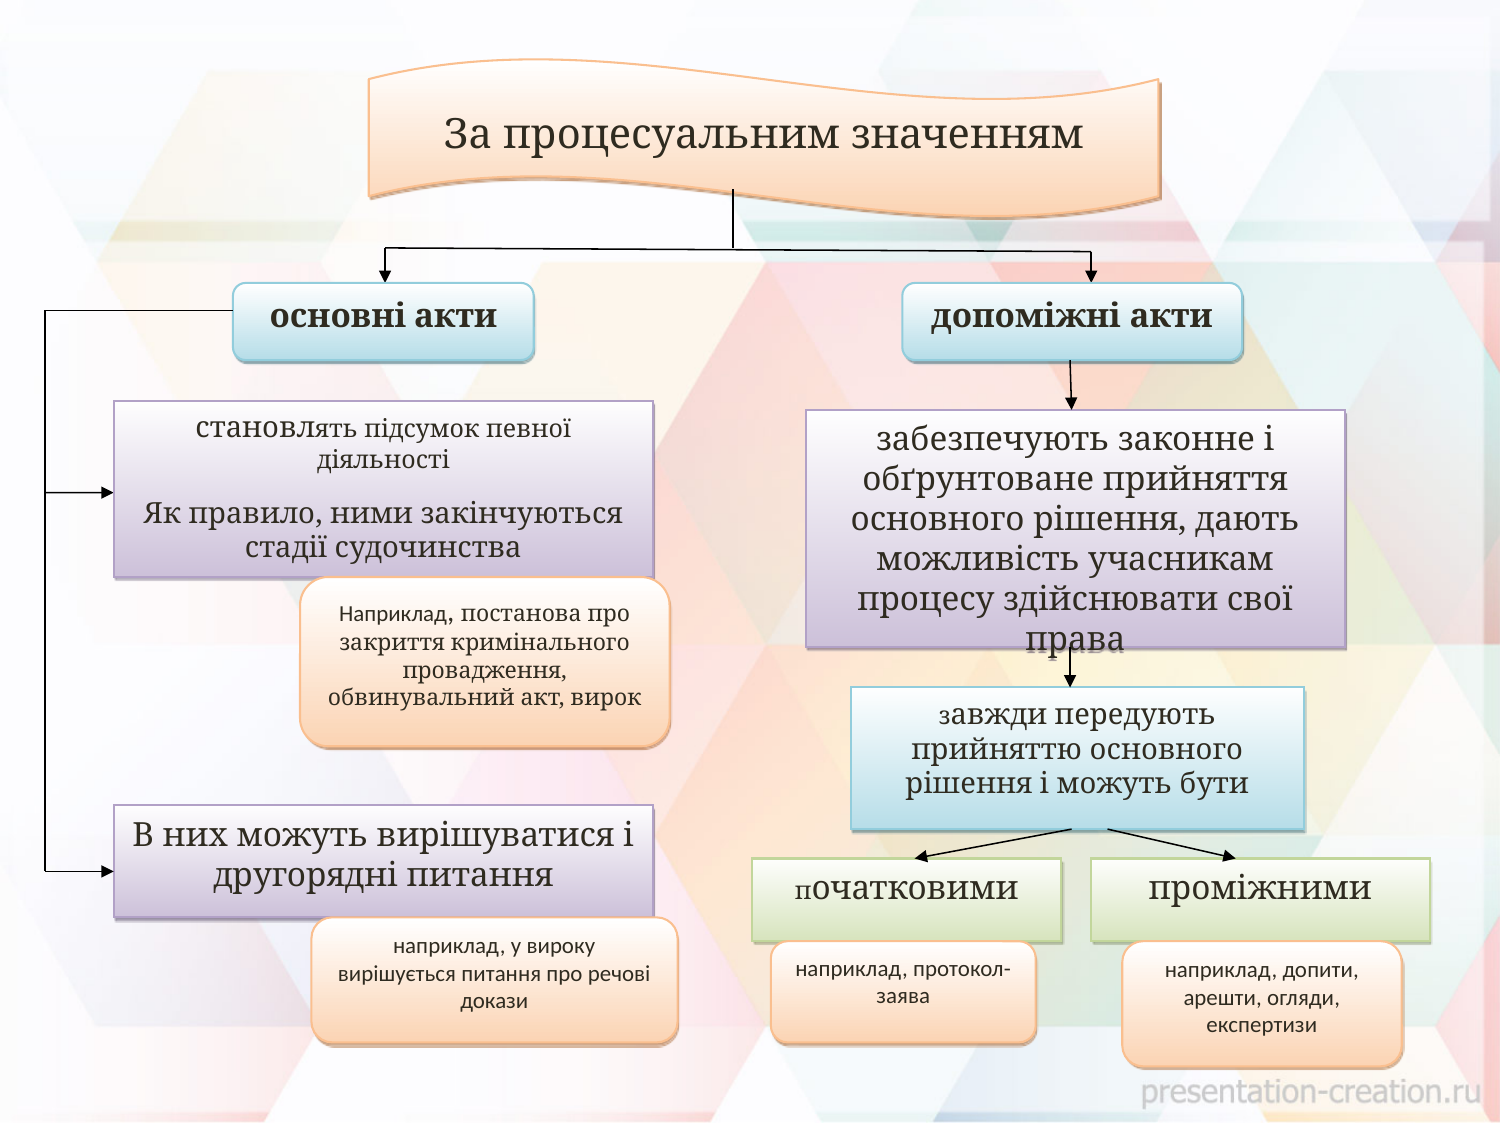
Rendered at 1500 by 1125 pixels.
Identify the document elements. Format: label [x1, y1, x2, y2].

text_box [44, 58, 1430, 1067]
picture [0, 0, 1500, 1125]
